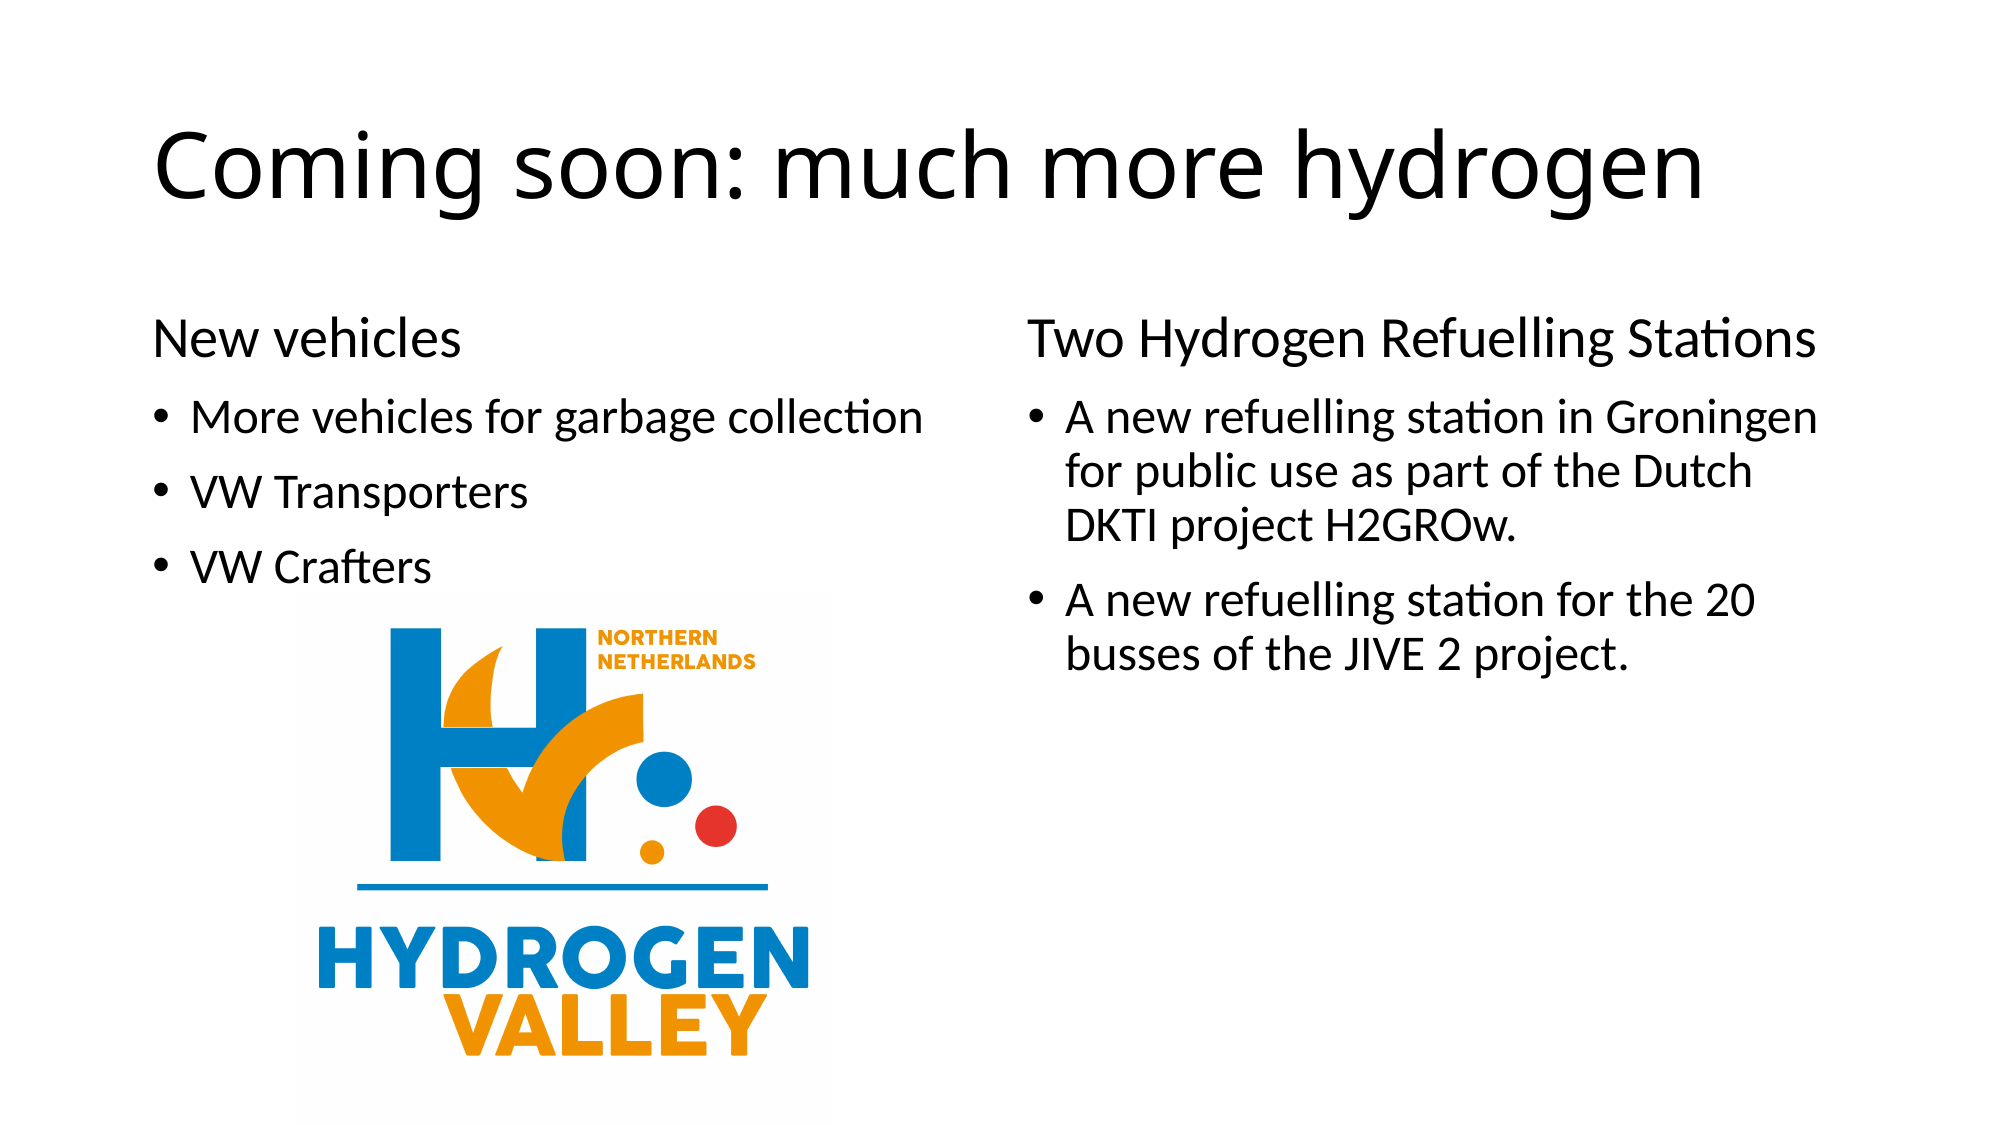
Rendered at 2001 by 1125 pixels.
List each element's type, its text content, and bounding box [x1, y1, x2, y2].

list New vehicles More vehicles for garbage collection VW Transporters VW Crafters [137, 299, 988, 1014]
list Two Hydrogen Refuelling Stations A new refuelling station in Groningen for public use as part of the Dutch DKTI project H2GROw. A new refuelling station for the 20 busses of the JIVE 2 project. [1012, 299, 1863, 1014]
picture [296, 591, 831, 1125]
title Coming soon: much more hydrogen [137, 59, 1863, 278]
